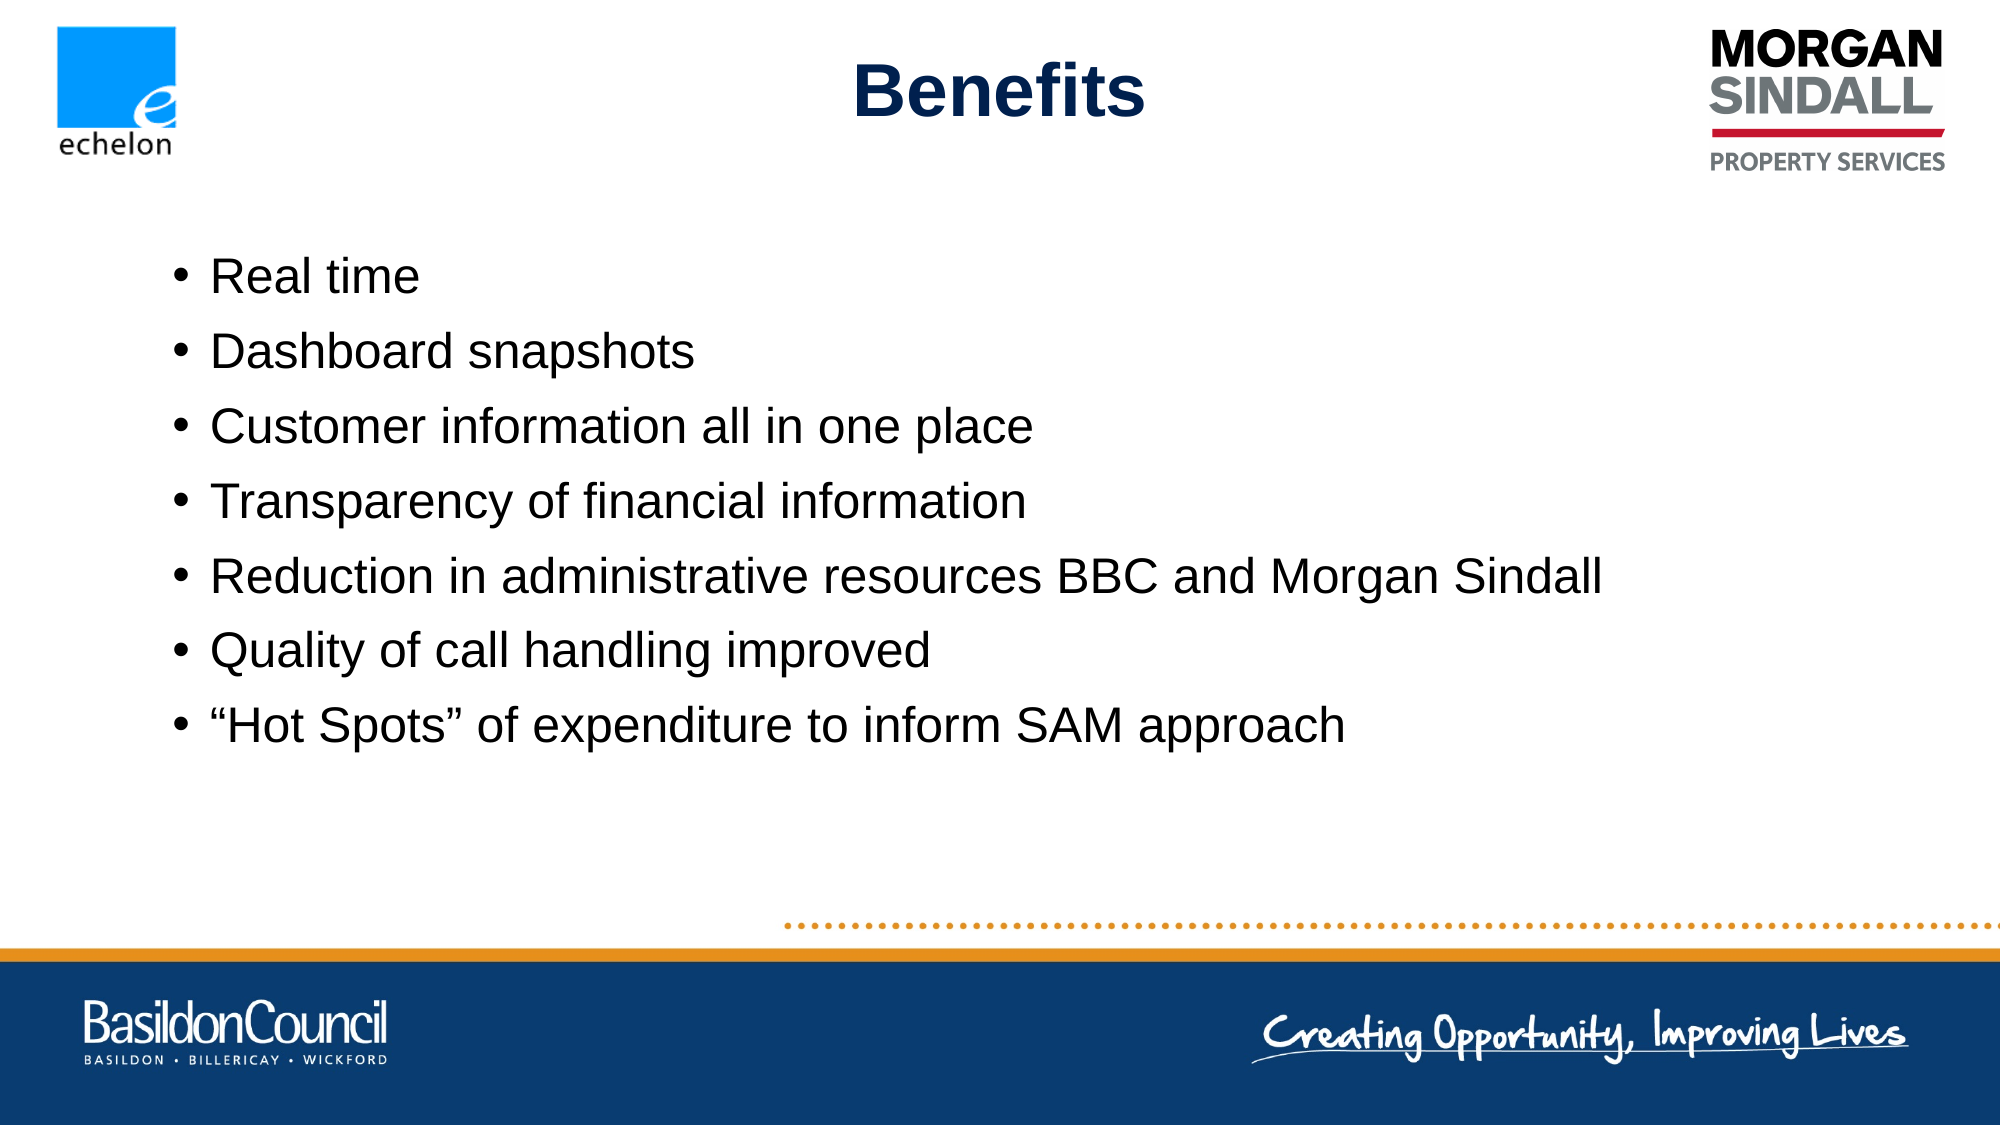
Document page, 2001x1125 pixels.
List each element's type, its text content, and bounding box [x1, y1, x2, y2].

title Benefits [137, 0, 1863, 184]
picture [1709, 29, 1945, 171]
picture [0, 920, 2000, 1125]
list Real time Dashboard snapshots Customer information all in one place Transparency of financial information Reduction in administrative resources BBC and Morgan Sindall Quality of call handling improved “Hot Spots” of expenditure to inform SAM approach [157, 243, 1883, 835]
picture [54, 23, 179, 156]
